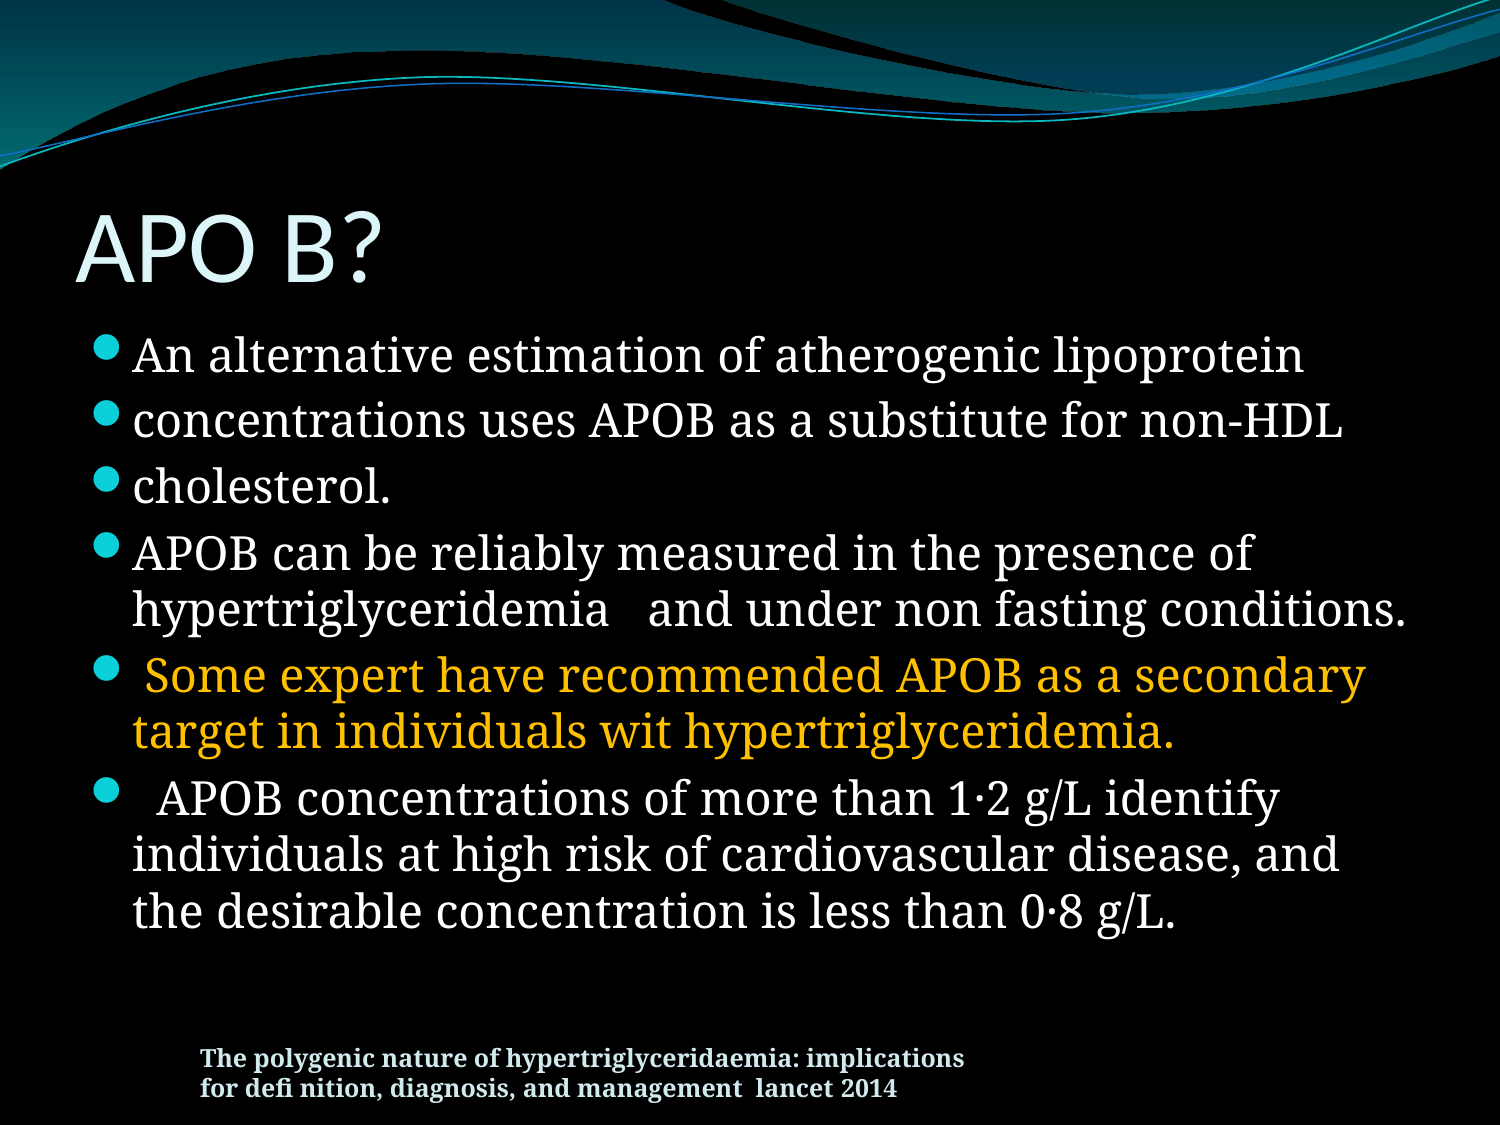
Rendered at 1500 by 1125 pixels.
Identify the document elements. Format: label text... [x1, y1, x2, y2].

title APO B? [75, 115, 1425, 303]
footer The polygenic nature of hypertriglyceridaemia: implications for defi nition, diagnosis, and management lancet 2014 [200, 1042, 1138, 1103]
list An alternative estimation of atherogenic lipoprotein concentrations uses APOB as a substitute for non-HDL cholesterol. APOB can be reliably measured in the presence of hypertriglyceridemia and under non fasting conditions. Some expert have recommended APOB as a secondary target in individuals wit hypertriglyceridemia. APOB concentrations of more than 1·2 g/L identify individuals at high risk of cardiovascular disease, and the desirable concentration is less than 0·8 g/L. [75, 317, 1425, 1038]
